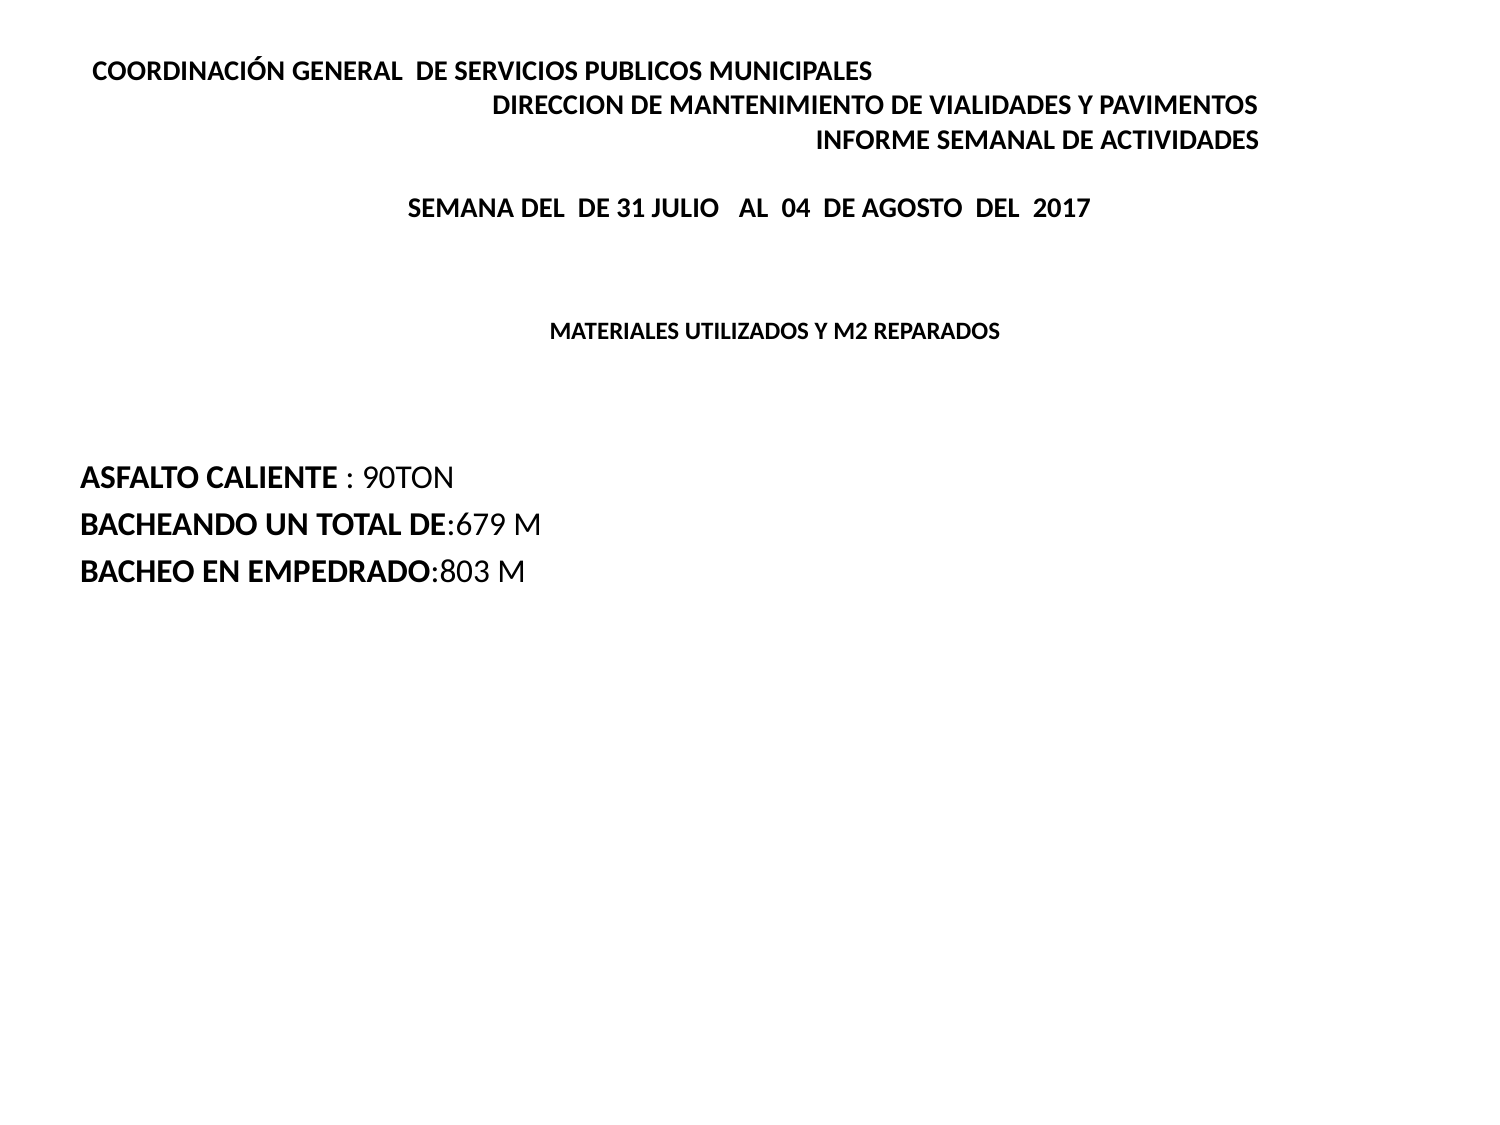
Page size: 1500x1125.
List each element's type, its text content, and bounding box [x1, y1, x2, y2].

list MATERIALES UTILIZADOS Y M2 REPARADOS ASFALTO CALIENTE : 90TON BACHEANDO UN TOTAL DE:679 M BACHEO EN EMPEDRADO:803 M [64, 231, 1486, 1064]
title COORDINACIÓN GENERAL DE SERVICIOS PUBLICOS MUNICIPALES DIRECCION DE MANTENIMIENTO DE VIALIDADES Y PAVIMENTOS INFORME SEMANAL DE ACTIVIDADES SEMANA DEL DE 31 JULIO AL 04 DE AGOSTO DEL 2017 [75, 44, 1425, 231]
